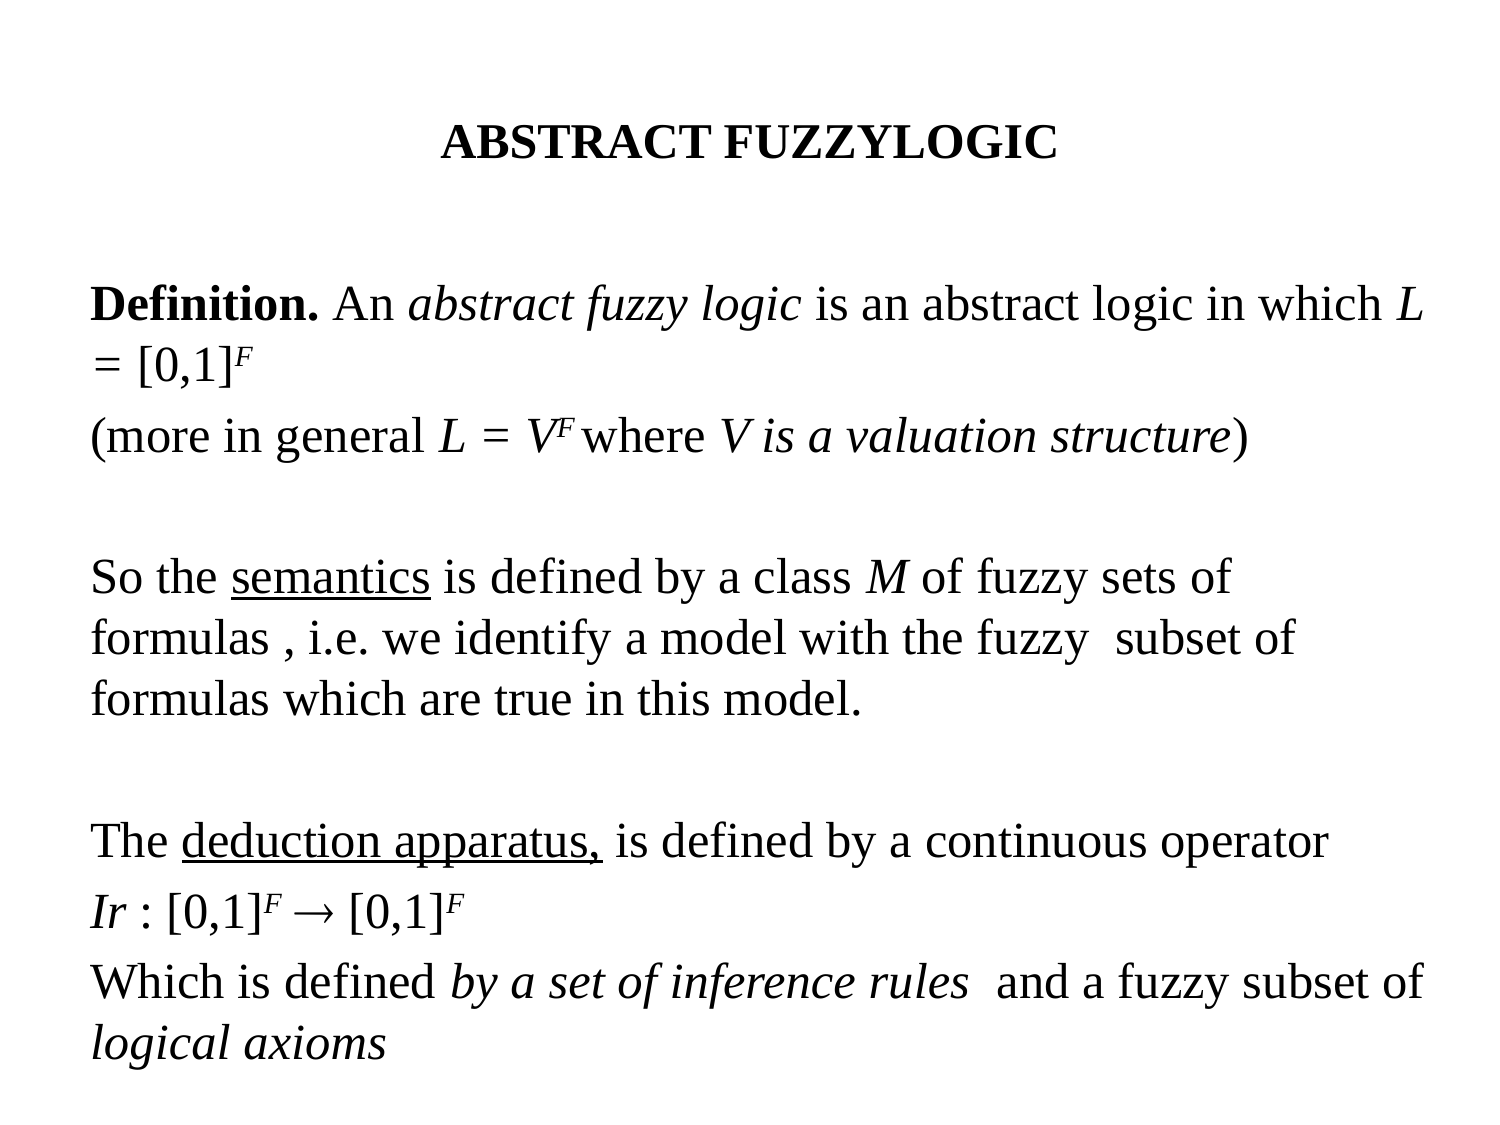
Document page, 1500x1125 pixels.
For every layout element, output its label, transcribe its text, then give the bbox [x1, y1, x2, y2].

list Definition. An abstract fuzzy logic is an abstract logic in which L = [0,1]F (more in general L = VF where V is a valuation structure) So the semantics is defined by a class M of fuzzy sets of formulas , i.e. we identify a model with the fuzzy subset of formulas which are true in this model. The deduction apparatus, is defined by a continuous operator Ir : [0,1]F  [0,1]F Which is defined by a set of inference rules and a fuzzy subset of logical axioms [75, 262, 1459, 1083]
title ABSTRACT FUZZYLOGIC [75, 45, 1425, 233]
